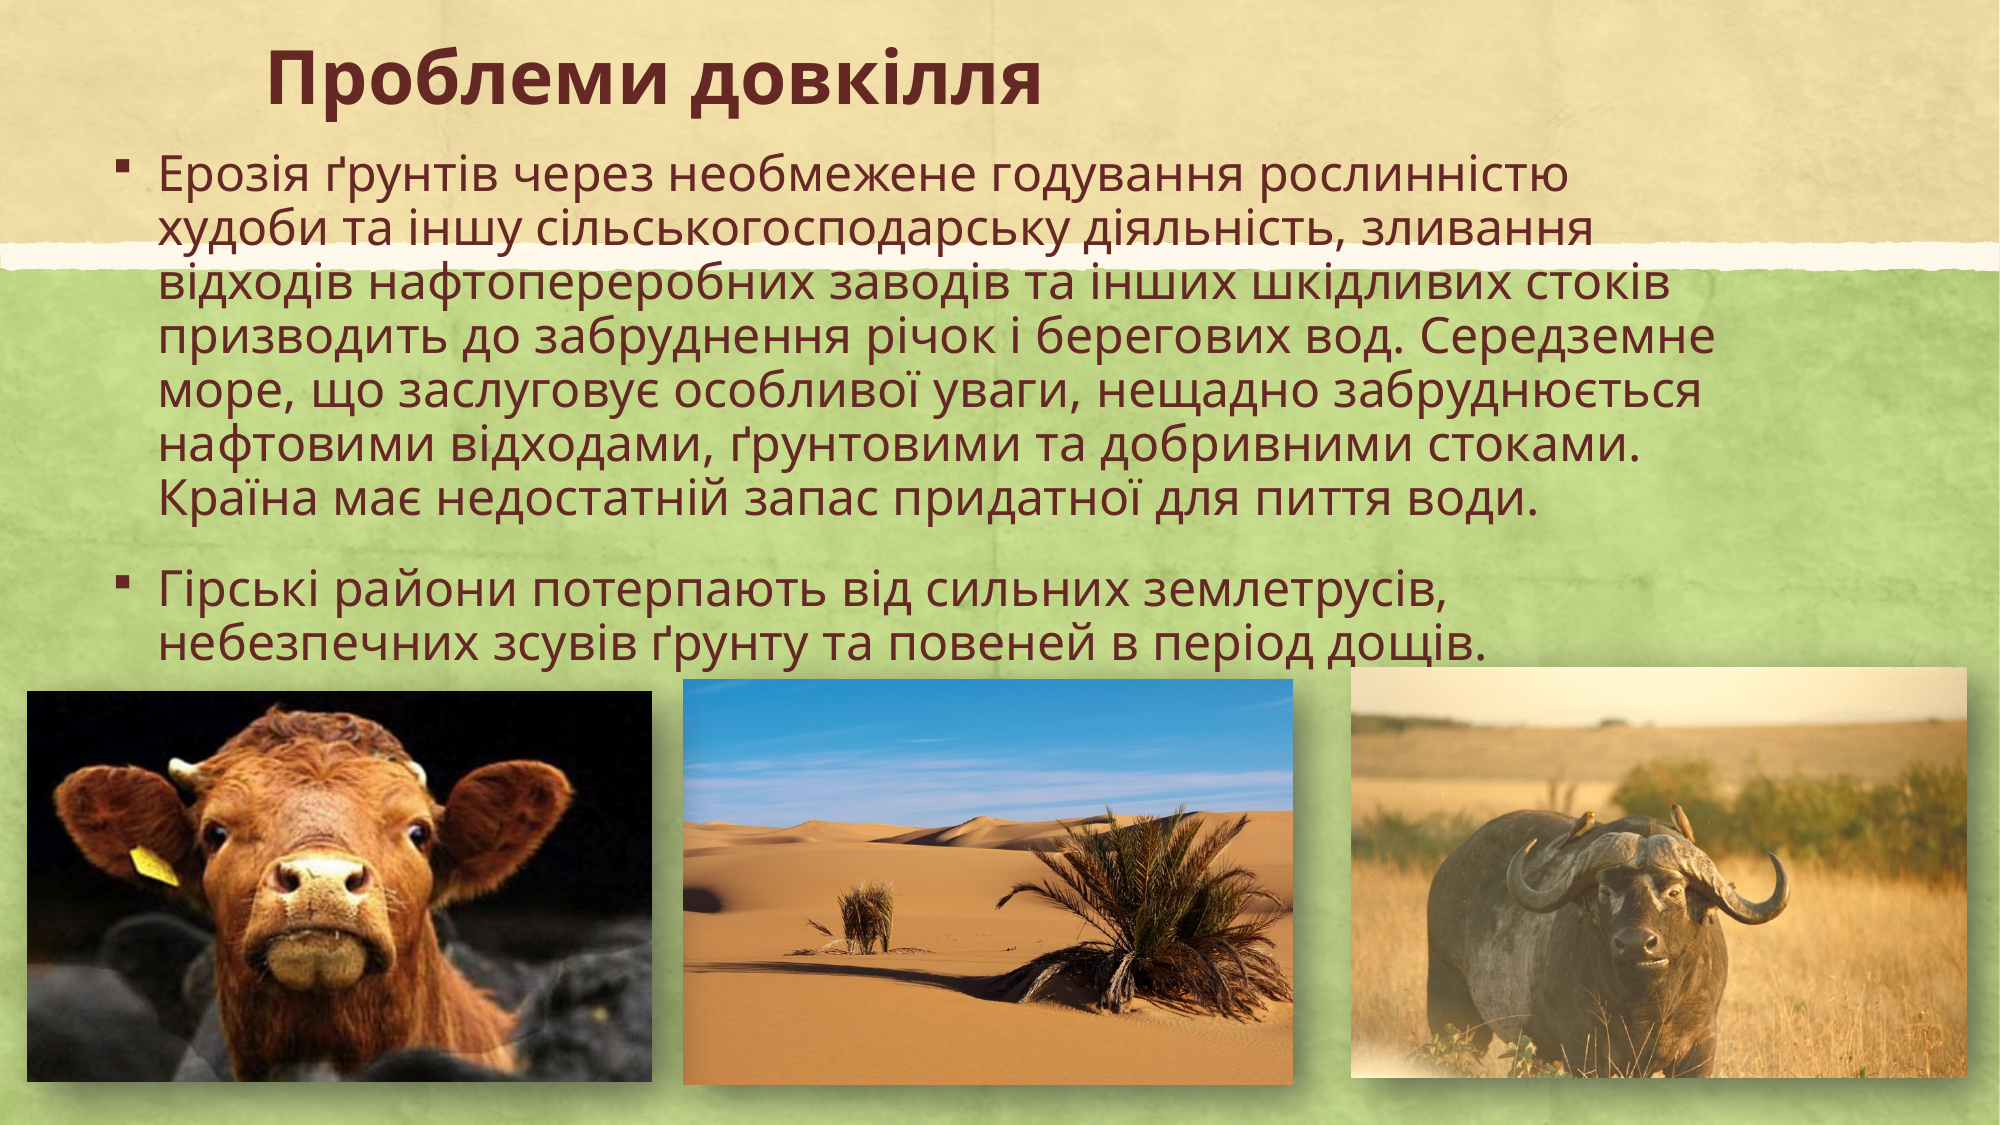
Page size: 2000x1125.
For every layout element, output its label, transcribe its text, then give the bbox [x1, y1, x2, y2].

picture [26, 690, 653, 1083]
picture [1350, 667, 1967, 1079]
list Ерозія ґрунтів через необмежене годування рослинністю худоби та іншу сільськогосподарську діяльність, зливання відходів нафтопереробних заводів та інших шкідливих стоків призводить до забруднення річок і берегових вод. Середземне море, що заслуговує особливої уваги, нещадно забруднюється нафтовими відходами, ґрунтовими та добривними стоками. Країна має недостатній запас придатної для пиття води. Гірські райони потерпають від сильних землетрусів, небезпечних зсувів ґрунту та повеней в період дощів. [97, 140, 1750, 679]
title Проблеми довкілля [249, 31, 1750, 140]
picture [682, 679, 1294, 1085]
